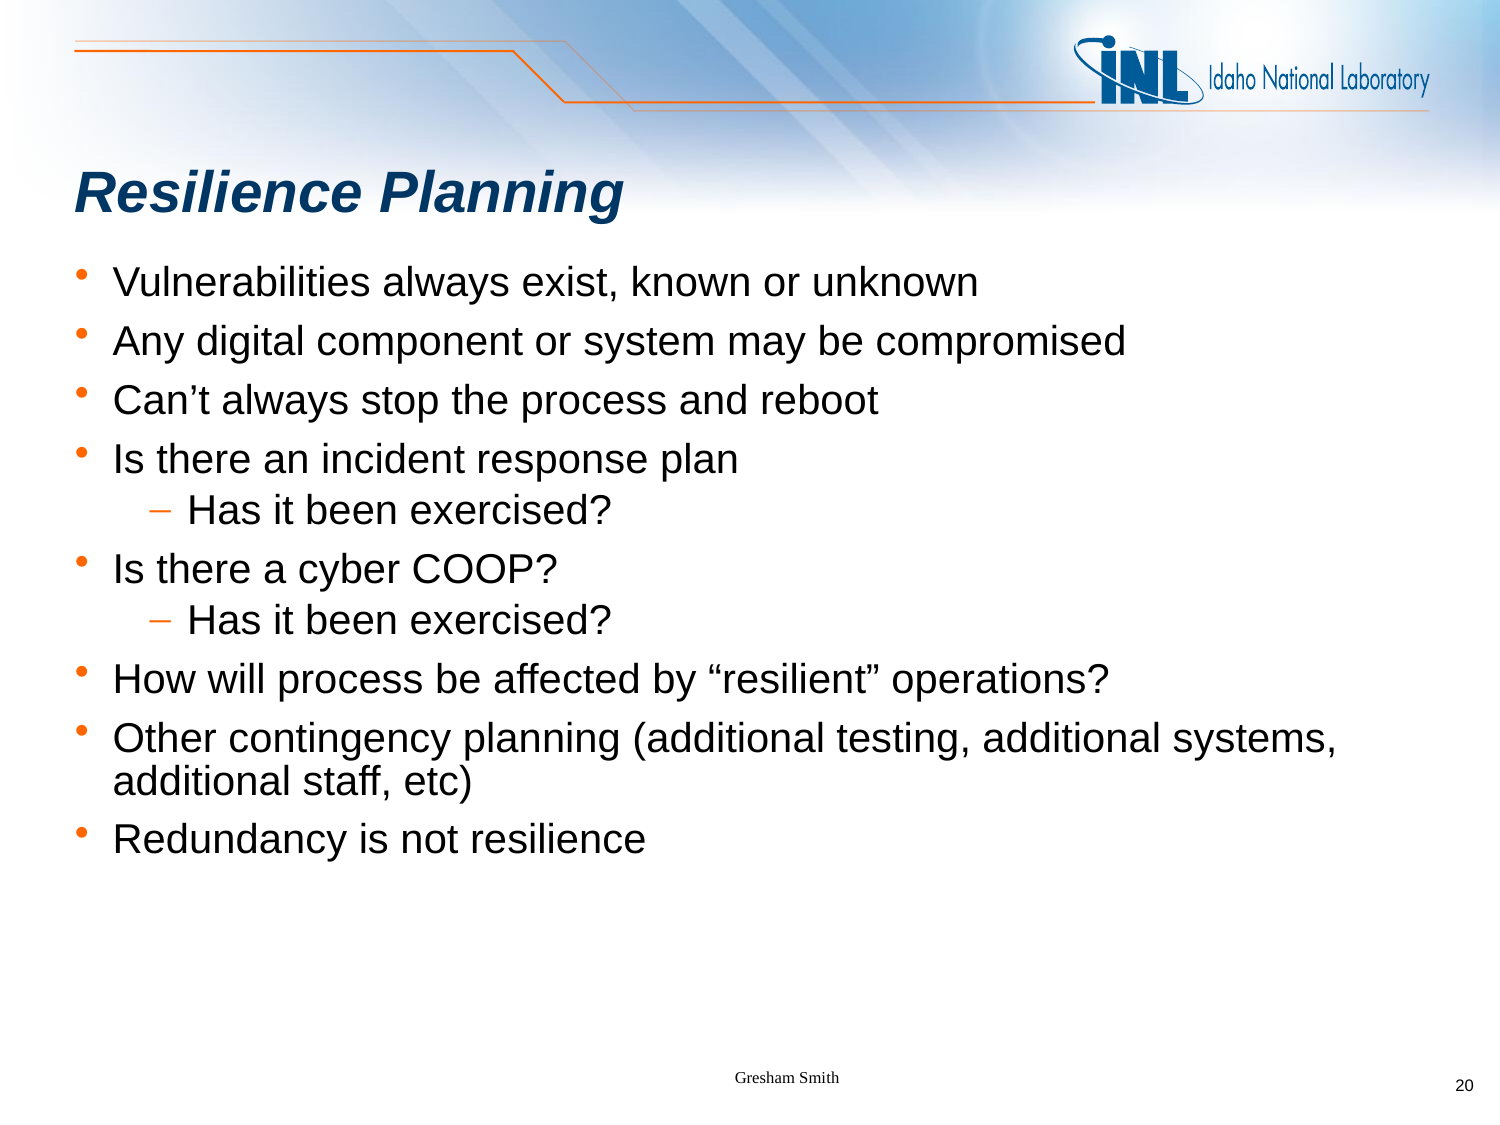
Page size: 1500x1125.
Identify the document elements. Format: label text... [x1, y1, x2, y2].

text_box Gresham Smith [720, 1059, 1024, 1095]
title Resilience Planning [74, 164, 1430, 225]
slide_number 20 [1429, 1074, 1475, 1096]
list Vulnerabilities always exist, known or unknown Any digital component or system may be compromised Can’t always stop the process and reboot Is there an incident response plan Has it been exercised? Is there a cyber COOP? Has it been exercised? How will process be affected by “resilient” operations? Other contingency planning (additional testing, additional systems, additional staff, etc) Redundancy is not resilience [74, 261, 1430, 1005]
picture [0, 0, 1500, 1125]
